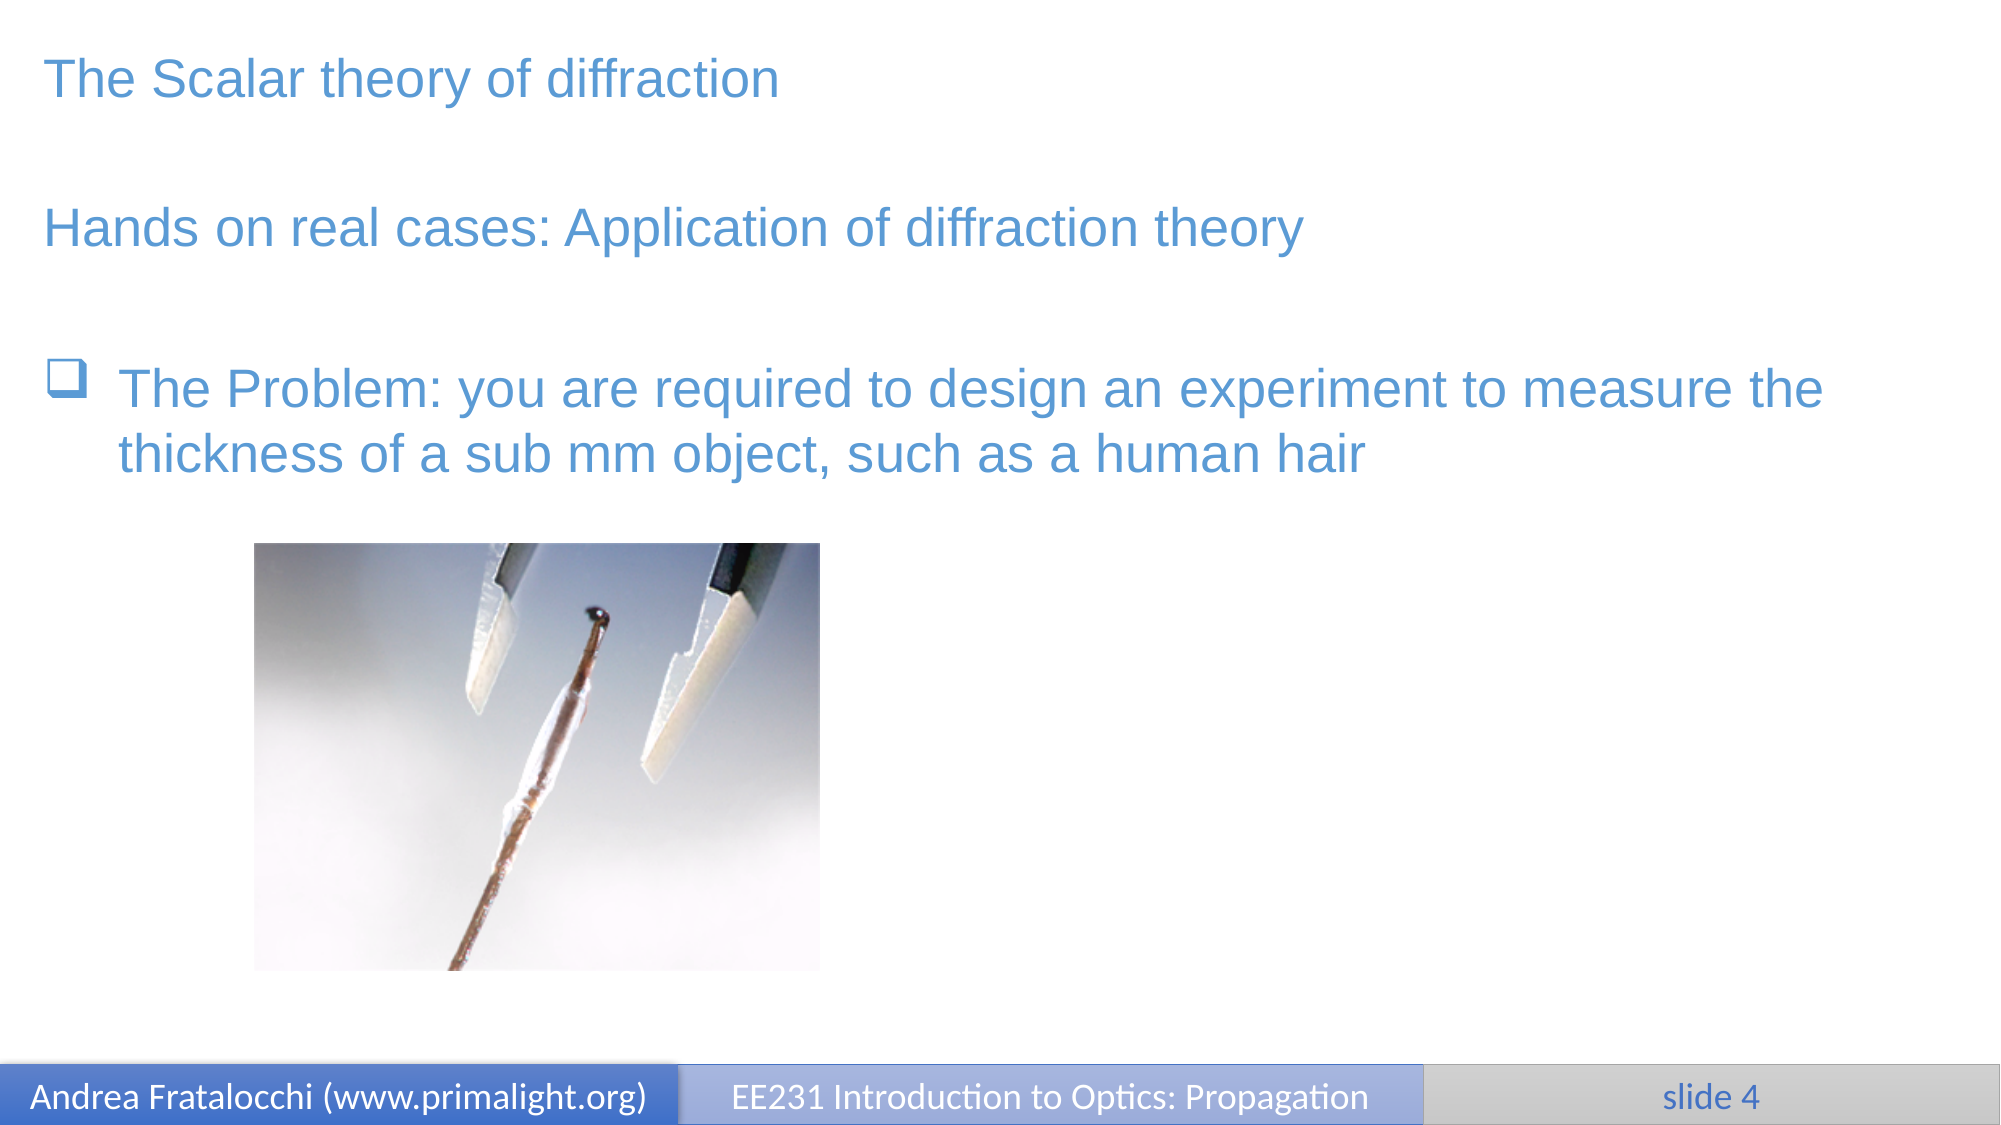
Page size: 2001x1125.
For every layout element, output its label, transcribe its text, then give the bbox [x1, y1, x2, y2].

text_box The Scalar theory of diffraction [28, 35, 1553, 116]
text_box The Problem: you are required to design an experiment to measure the thickness of a sub mm object, such as a human hair [28, 345, 1941, 491]
text_box Hands on real cases: Application of diffraction theory [28, 184, 1553, 265]
picture [254, 543, 820, 971]
